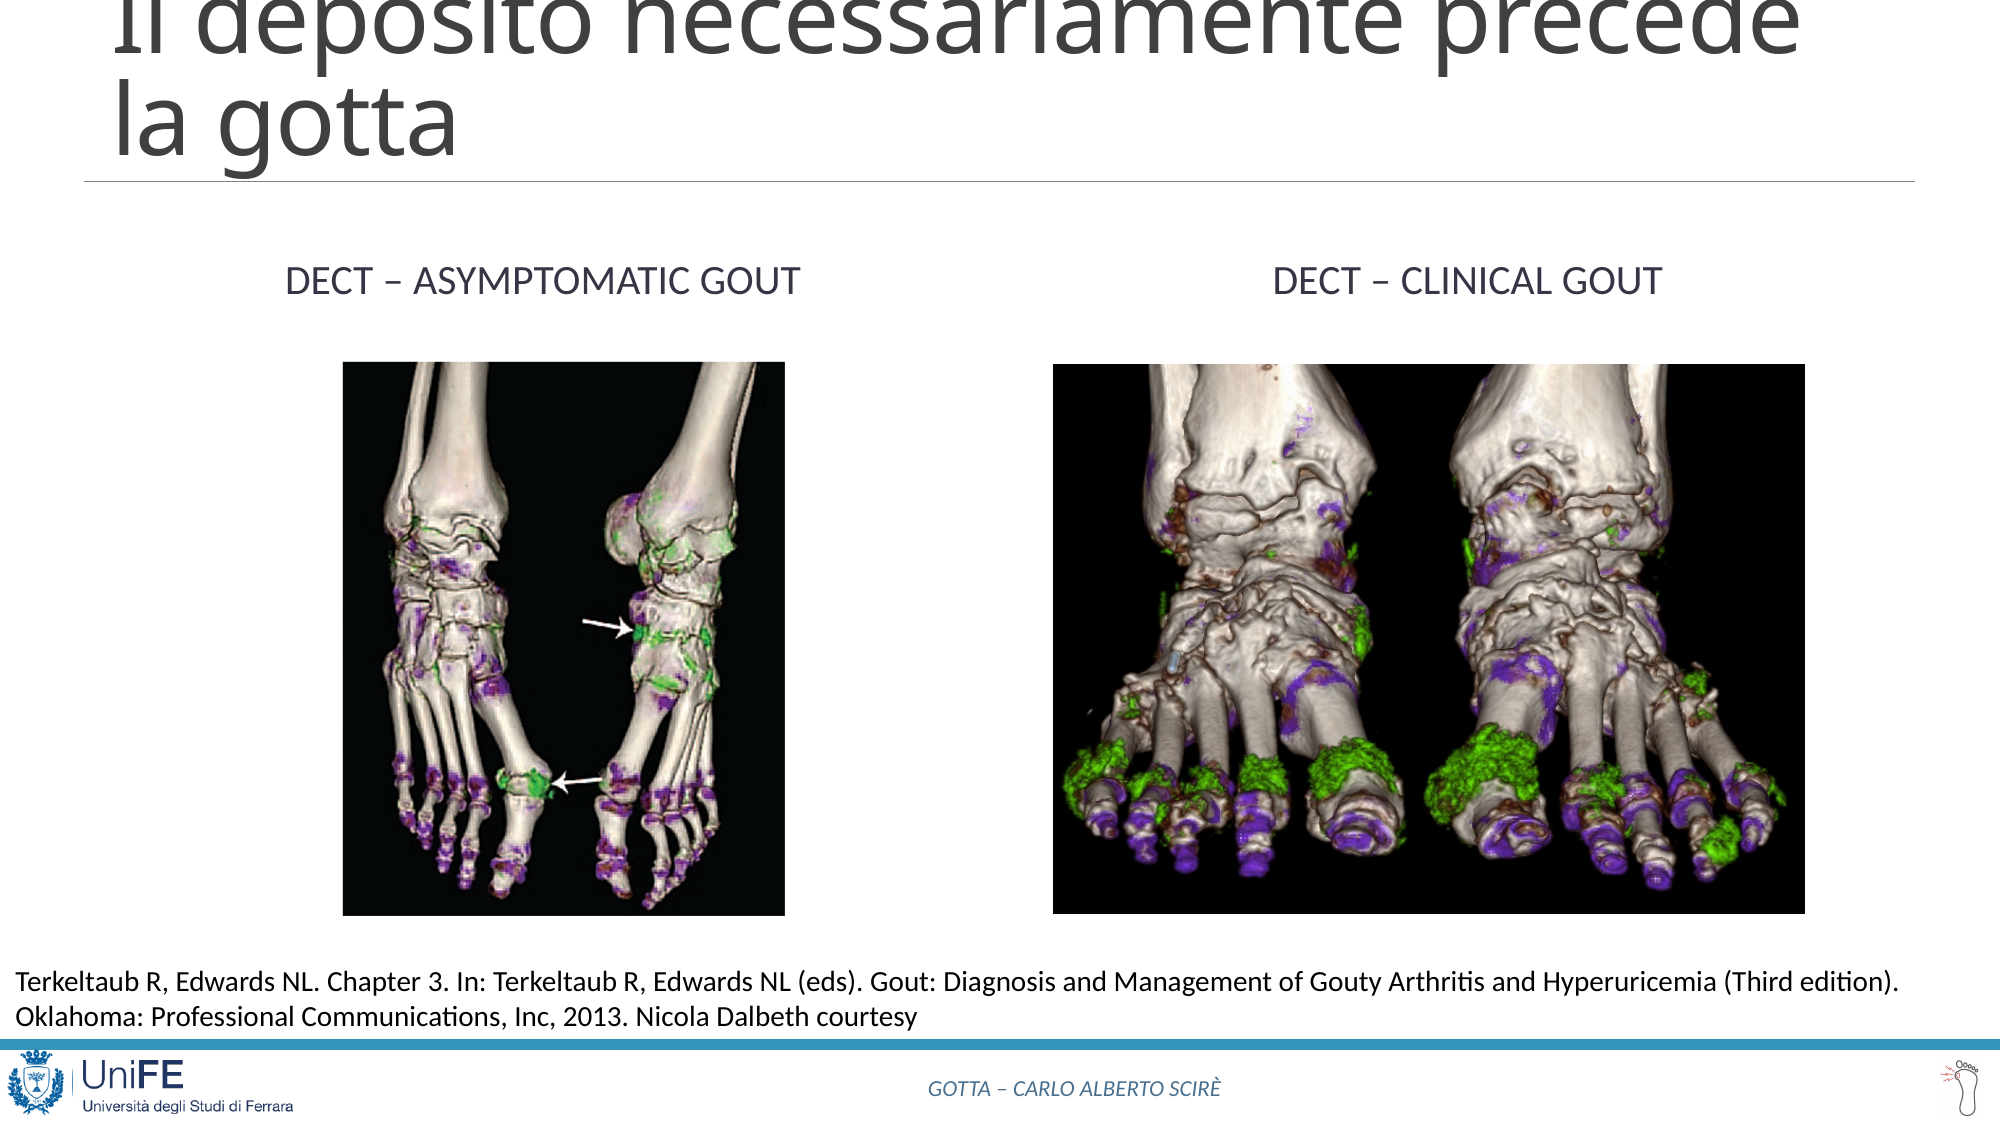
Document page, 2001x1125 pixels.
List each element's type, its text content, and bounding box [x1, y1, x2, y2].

list [1020, 341, 1916, 955]
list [341, 361, 785, 917]
title Il deposito necessariamente precede la gotta [96, 47, 1916, 183]
list DECT – clinical gout [1020, 220, 1916, 341]
text_box Terkeltaub R, Edwards NL. Chapter 3. In: Terkeltaub R, Edwards NL (eds). Gout: Diagnosis and Management of Gouty Arthritis and Hyperuricemia (Third edition). Oklahoma: Professional Communications, Inc, 2013. Nicola Dalbeth courtesy [0, 955, 2000, 1040]
picture [1052, 363, 1805, 914]
picture [83, 1060, 293, 1114]
picture [1939, 1057, 1983, 1118]
list DECT – asymptomatic gout [96, 220, 990, 342]
